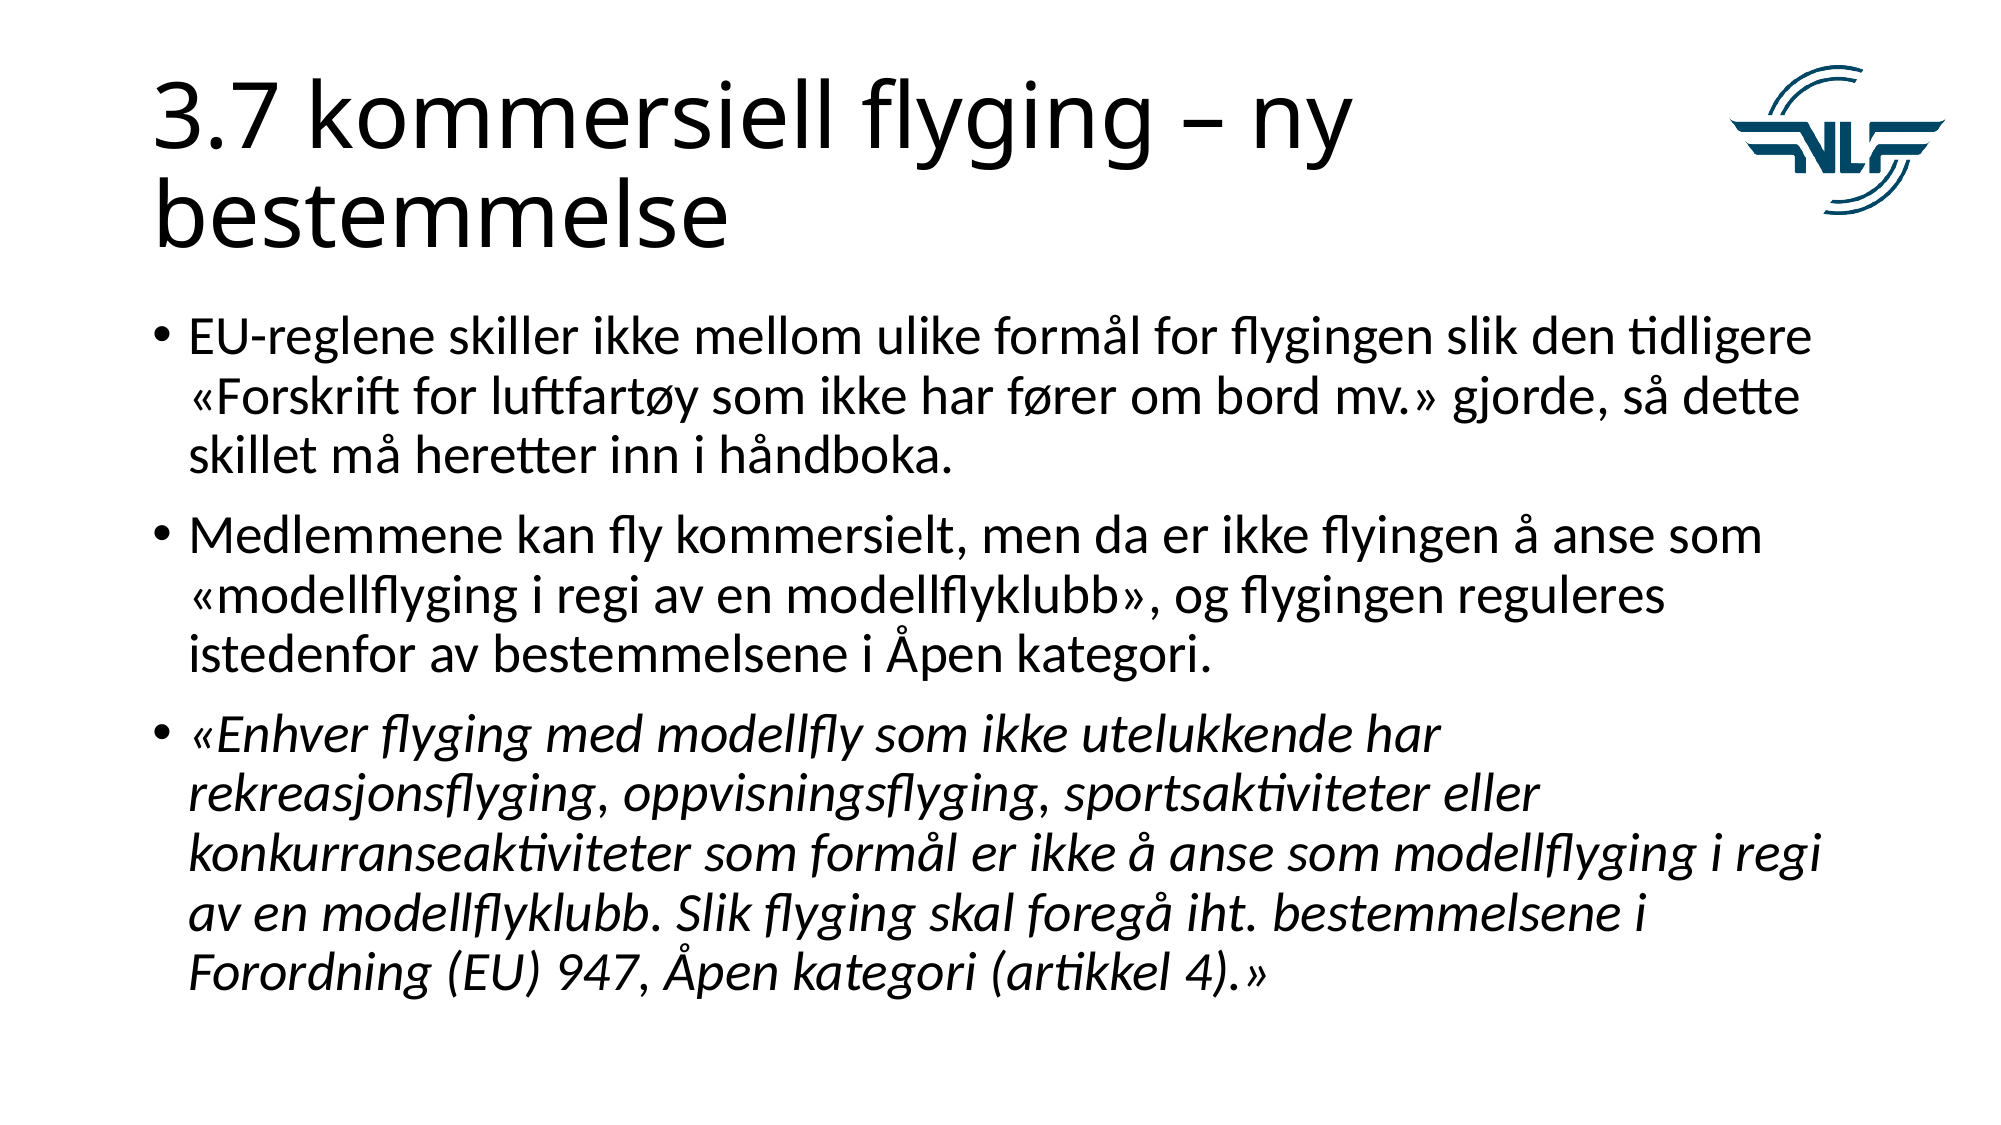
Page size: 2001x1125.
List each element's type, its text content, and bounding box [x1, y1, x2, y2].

picture [1729, 65, 1946, 215]
list EU-reglene skiller ikke mellom ulike formål for flygingen slik den tidligere «Forskrift for luftfartøy som ikke har fører om bord mv.» gjorde, så dette skillet må heretter inn i håndboka. Medlemmene kan fly kommersielt, men da er ikke flyingen å anse som «modellflyging i regi av en modellflyklubb», og flygingen reguleres istedenfor av bestemmelsene i Åpen kategori. «Enhver flyging med modellfly som ikke utelukkende har rekreasjonsflyging, oppvisningsflyging, sportsaktiviteter eller konkurranseaktiviteter som formål er ikke å anse som modellflyging i regi av en modellflyklubb. Slik flyging skal foregå iht. bestemmelsene i Forordning (EU) 947, Åpen kategori (artikkel 4).» [137, 299, 1863, 1014]
title 3.7 kommersiell flyging – ny bestemmelse [137, 59, 1863, 278]
